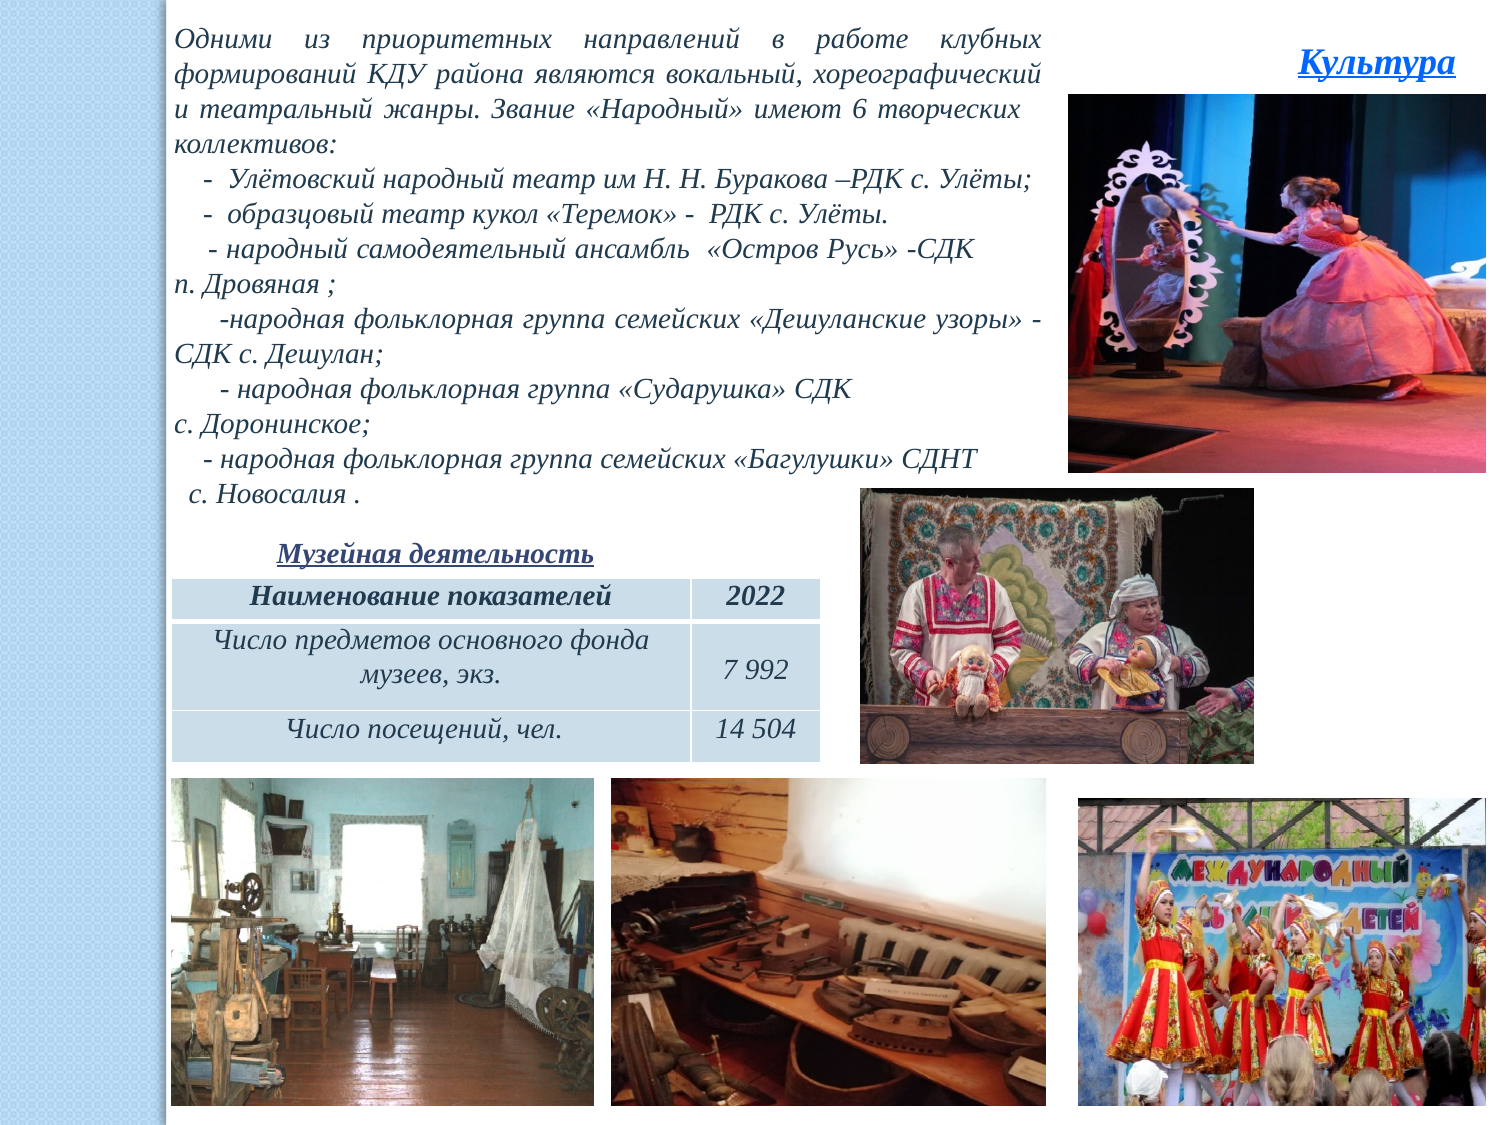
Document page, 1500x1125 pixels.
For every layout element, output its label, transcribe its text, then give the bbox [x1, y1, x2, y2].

text_box Культура [1198, 29, 1471, 90]
table_header 2022 [692, 579, 820, 619]
text_box Одними из приоритетных направлений в работе клубных формирований КДУ района являются вокальный, хореографический и театральный жанры. Звание «Народный» имеют 6 творческих коллективов: - Улётовский народный театр им Н. Н. Буракова –РДК с. Улёты; - образцовый театр кукол «Теремок» - РДК с. Улёты. - народный самодеятельный ансамбль «Остров Русь» -СДК п. Дровяная ; -народная фольклорная группа семейских «Дешуланские узоры» - СДК с. Дешулан; - народная фольклорная группа «Сударушка» СДК с. Доронинское; - народная фольклорная группа семейских «Багулушки» СДНТ с. Новосалия . [159, 12, 1058, 552]
table_cell Число предметов основного фонда музеев, экз. [172, 624, 690, 710]
table_header Наименование показателей [172, 579, 690, 619]
picture [1068, 94, 1487, 474]
picture [170, 778, 594, 1107]
table_cell Число посещений, чел. [172, 711, 690, 762]
table_cell 7 992 [692, 624, 820, 710]
table_cell 14 504 [692, 711, 820, 762]
picture [860, 487, 1254, 764]
picture [610, 778, 1046, 1107]
picture [1078, 798, 1487, 1107]
text_box Музейная деятельность [261, 527, 610, 577]
